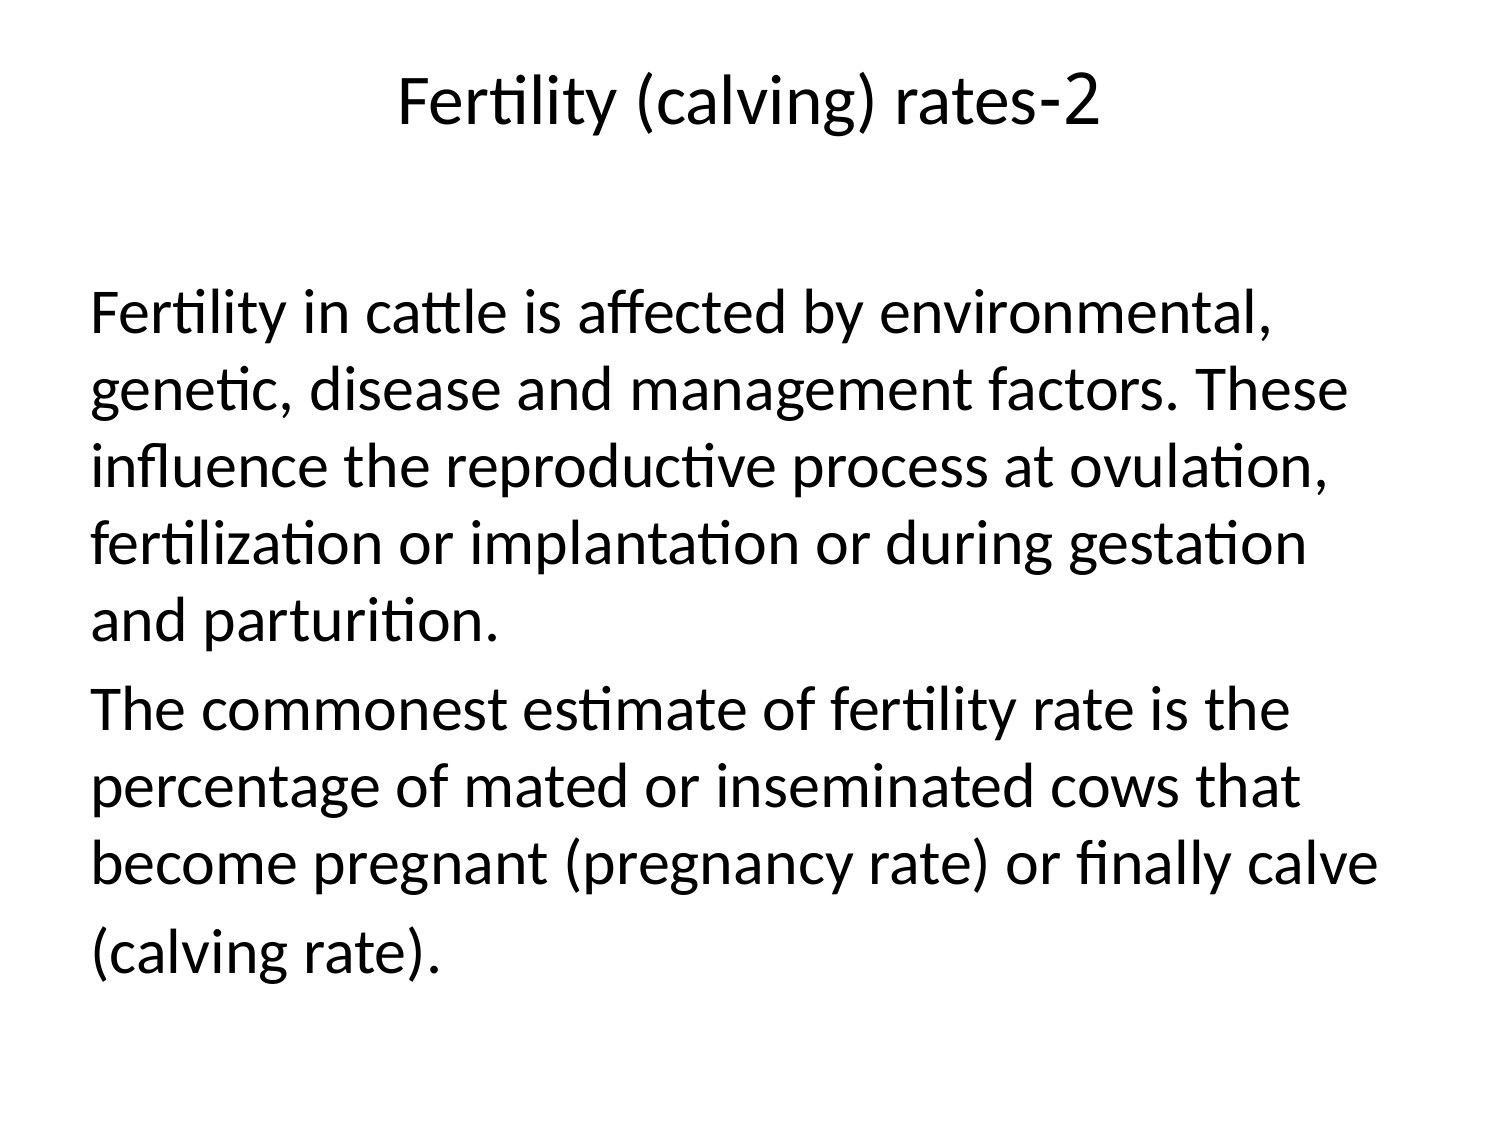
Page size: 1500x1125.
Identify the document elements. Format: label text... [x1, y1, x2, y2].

title 2-Fertility (calving) rates [75, 45, 1425, 233]
list Fertility in cattle is affected by environmental, genetic, disease and management factors. These influence the reproductive process at ovulation, fertilization or implantation or during gestation and parturition. The commonest estimate of fertility rate is the percentage of mated or inseminated cows that become pregnant (pregnancy rate) or finally calve (calving rate). [75, 262, 1425, 1005]
